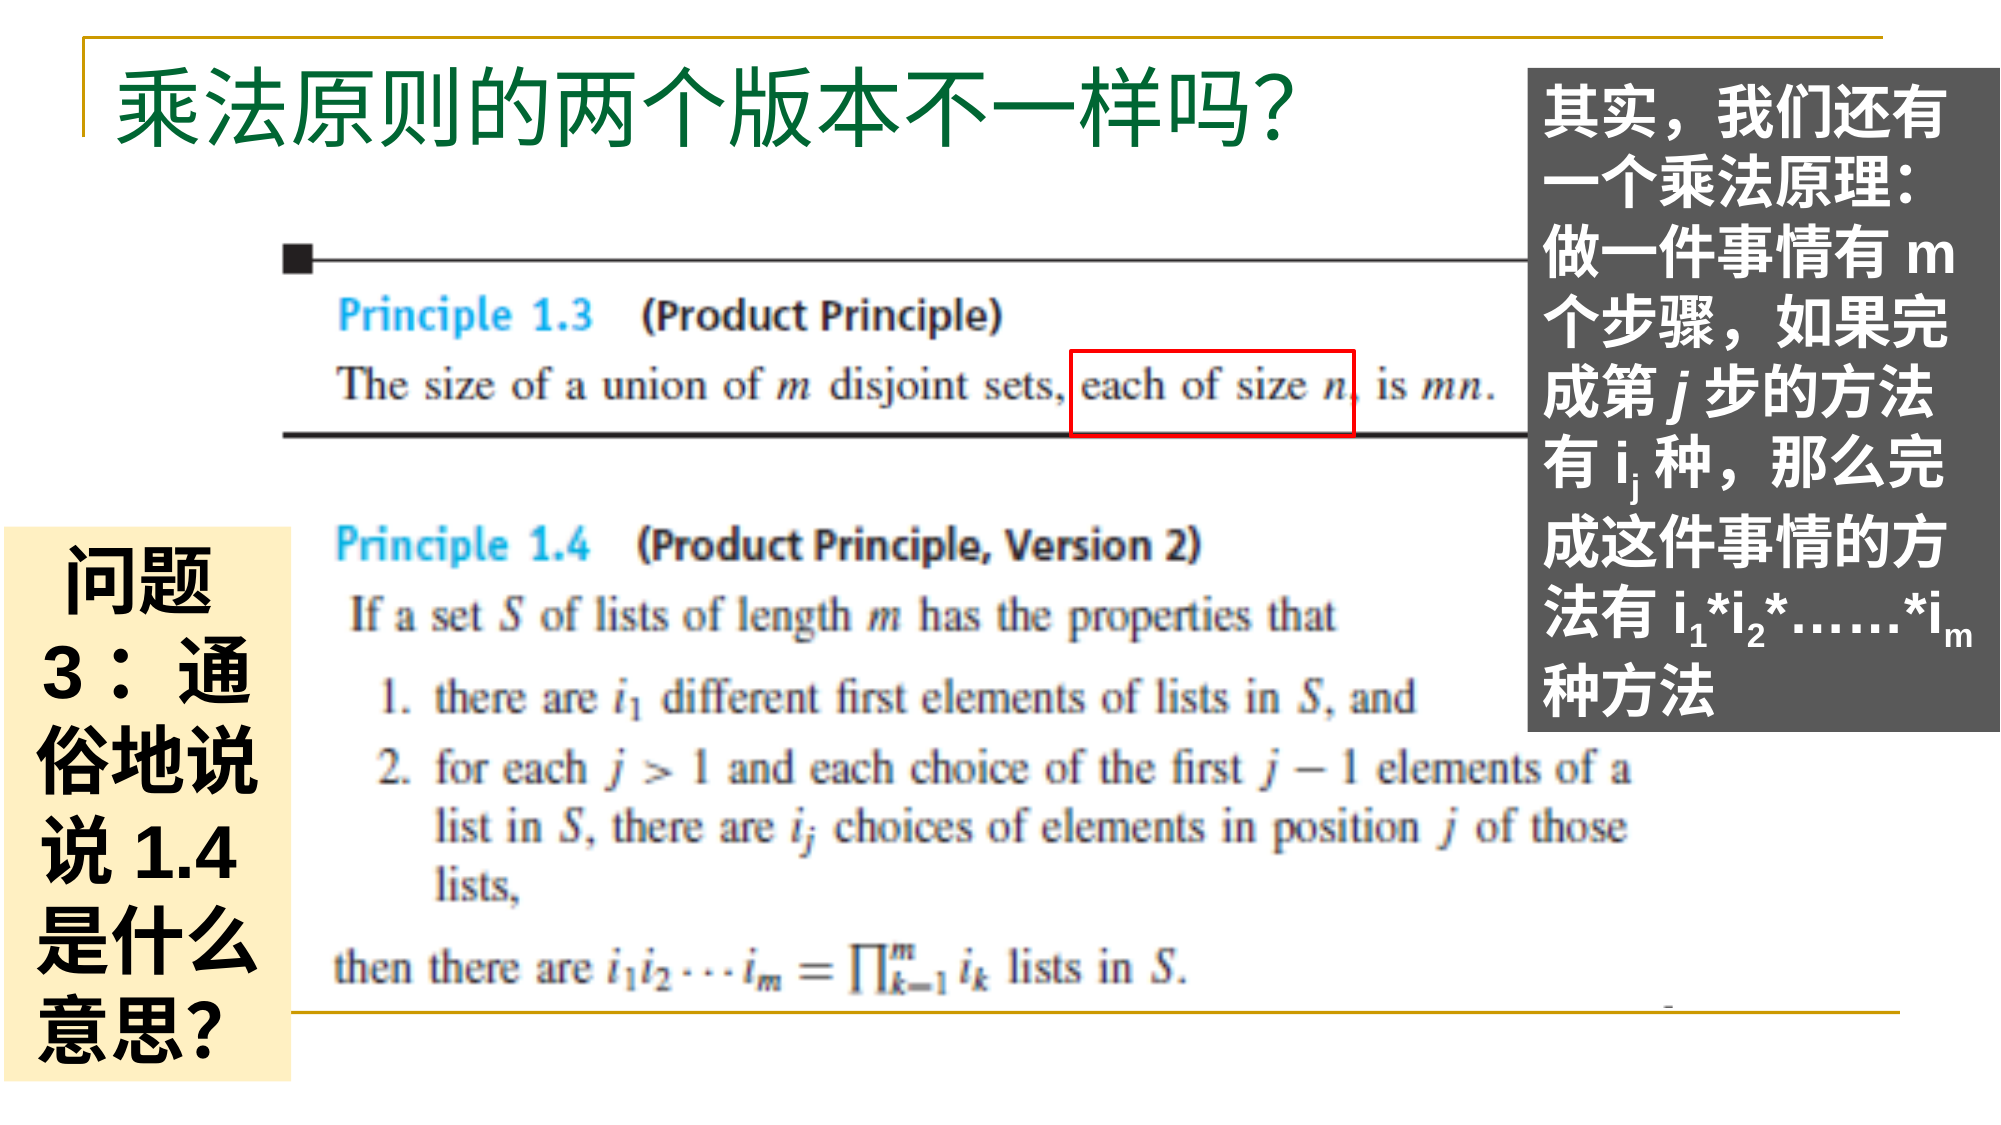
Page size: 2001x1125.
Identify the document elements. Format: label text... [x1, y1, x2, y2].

text_box 其实，我们还有一个乘法原理：做一件事情有m个步骤，如果完成第j步的方法有ij种，那么完成这件事情的方法有i1*i2*……*im种方法 [1527, 67, 2000, 732]
picture [251, 221, 1749, 482]
picture [314, 515, 1673, 1008]
text_box 问题3：通俗地说说1.4是什么意思？ [4, 526, 292, 1082]
title 乘法原则的两个版本不一样吗？ [99, 45, 1900, 233]
